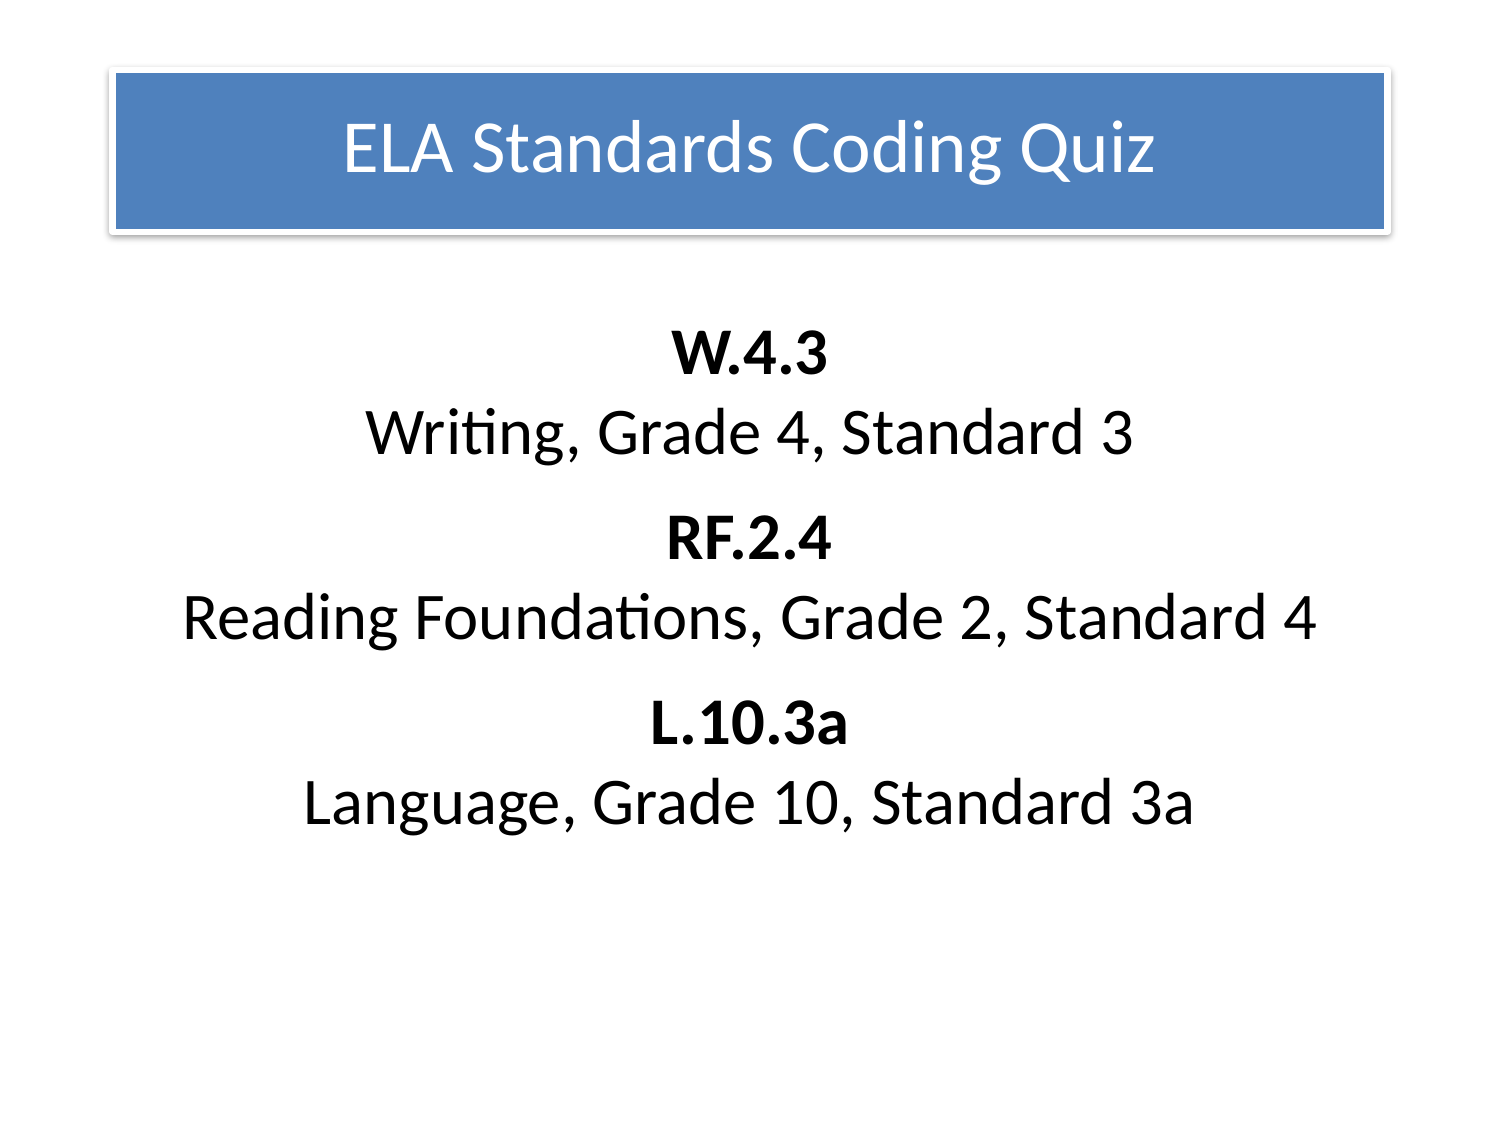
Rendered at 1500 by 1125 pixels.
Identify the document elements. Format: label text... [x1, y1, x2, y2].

list W.4.3 Writing, Grade 4, Standard 3 RF.2.4 Reading Foundations, Grade 2, Standard 4 L.10.3a Language, Grade 10, Standard 3a [150, 299, 1350, 950]
text_box ELA Standards Coding Quiz [109, 67, 1391, 235]
